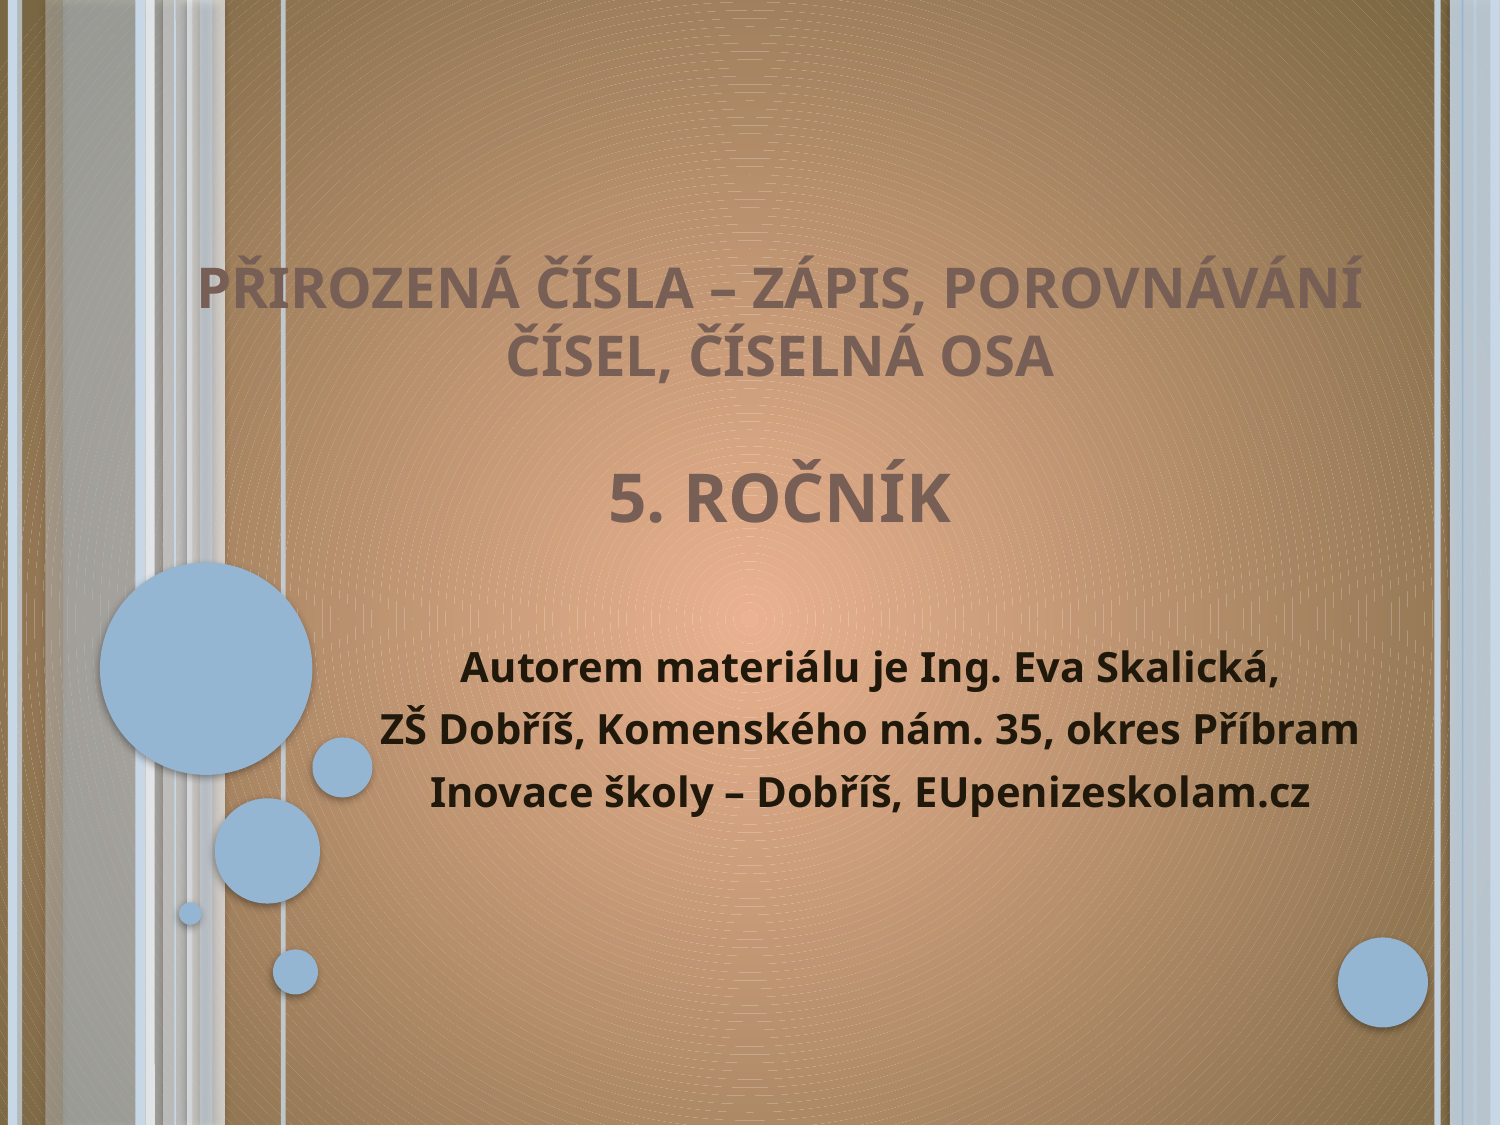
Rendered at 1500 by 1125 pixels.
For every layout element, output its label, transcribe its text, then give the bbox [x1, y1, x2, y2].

title Přirozená čísla – zápis, porovnávání čísel, číselná osa 5. ročník [135, 243, 1424, 544]
subtitle Autorem materiálu je Ing. Eva Skalická, ZŠ Dobříš, Komenského nám. 35, okres Příbram Inovace školy – Dobříš, EUpenizeskolam.cz [277, 633, 1465, 921]
